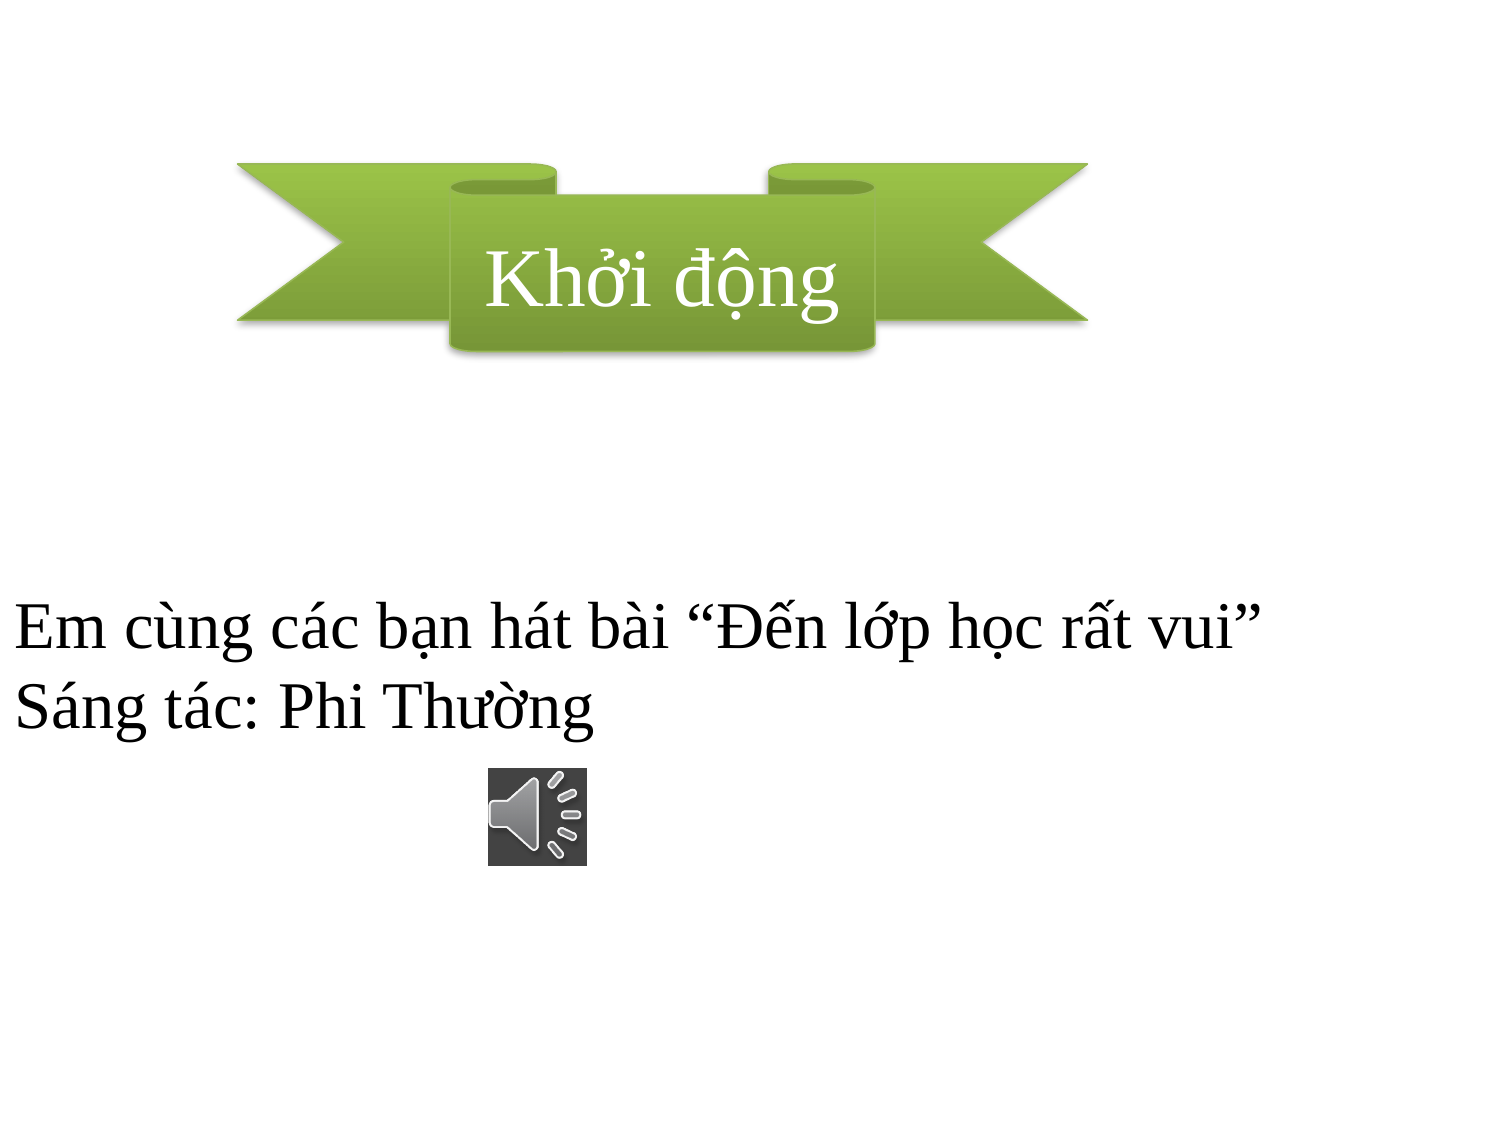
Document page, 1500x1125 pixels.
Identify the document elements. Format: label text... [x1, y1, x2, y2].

picture [487, 766, 588, 868]
text_box Khởi động [236, 163, 1089, 353]
text_box Em cùng các bạn hát bài “Đến lớp học rất vui” Sáng tác: Phi Thường [0, 574, 1500, 750]
